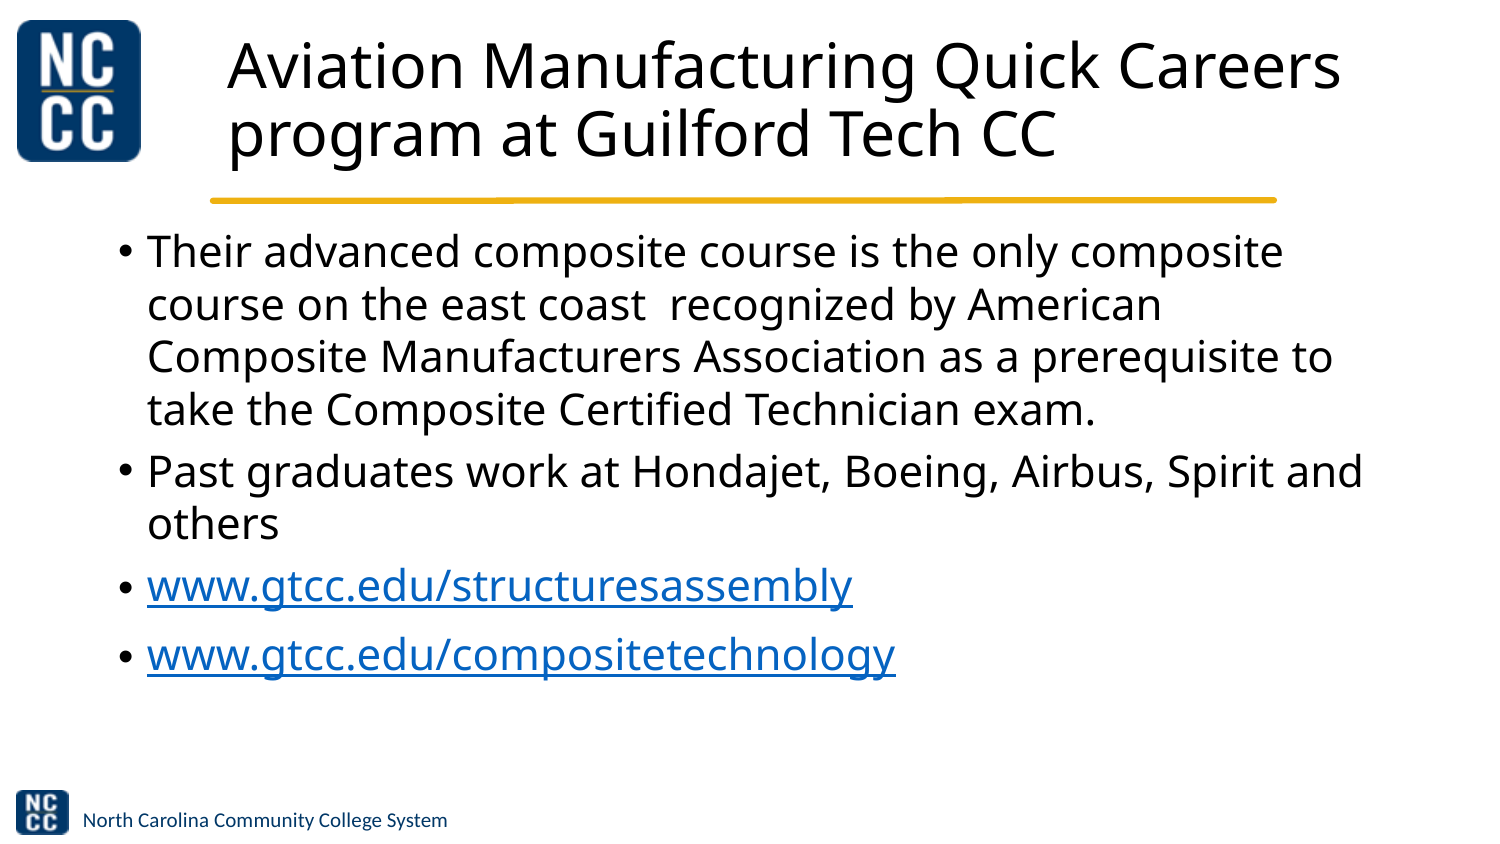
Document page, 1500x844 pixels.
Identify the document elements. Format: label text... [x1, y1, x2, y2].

list Their advanced composite course is the only composite course on the east coast recognized by American Composite Manufacturers Association as a prerequisite to take the Composite Certified Technician exam. Past graduates work at Hondajet, Boeing, Airbus, Spirit and others www.gtcc.edu/structuresassembly www.gtcc.edu/compositetechnology [103, 216, 1397, 799]
picture [16, 790, 69, 835]
title Aviation Manufacturing Quick Careers program at Guilford Tech CC [212, 20, 1421, 184]
picture [17, 20, 141, 162]
